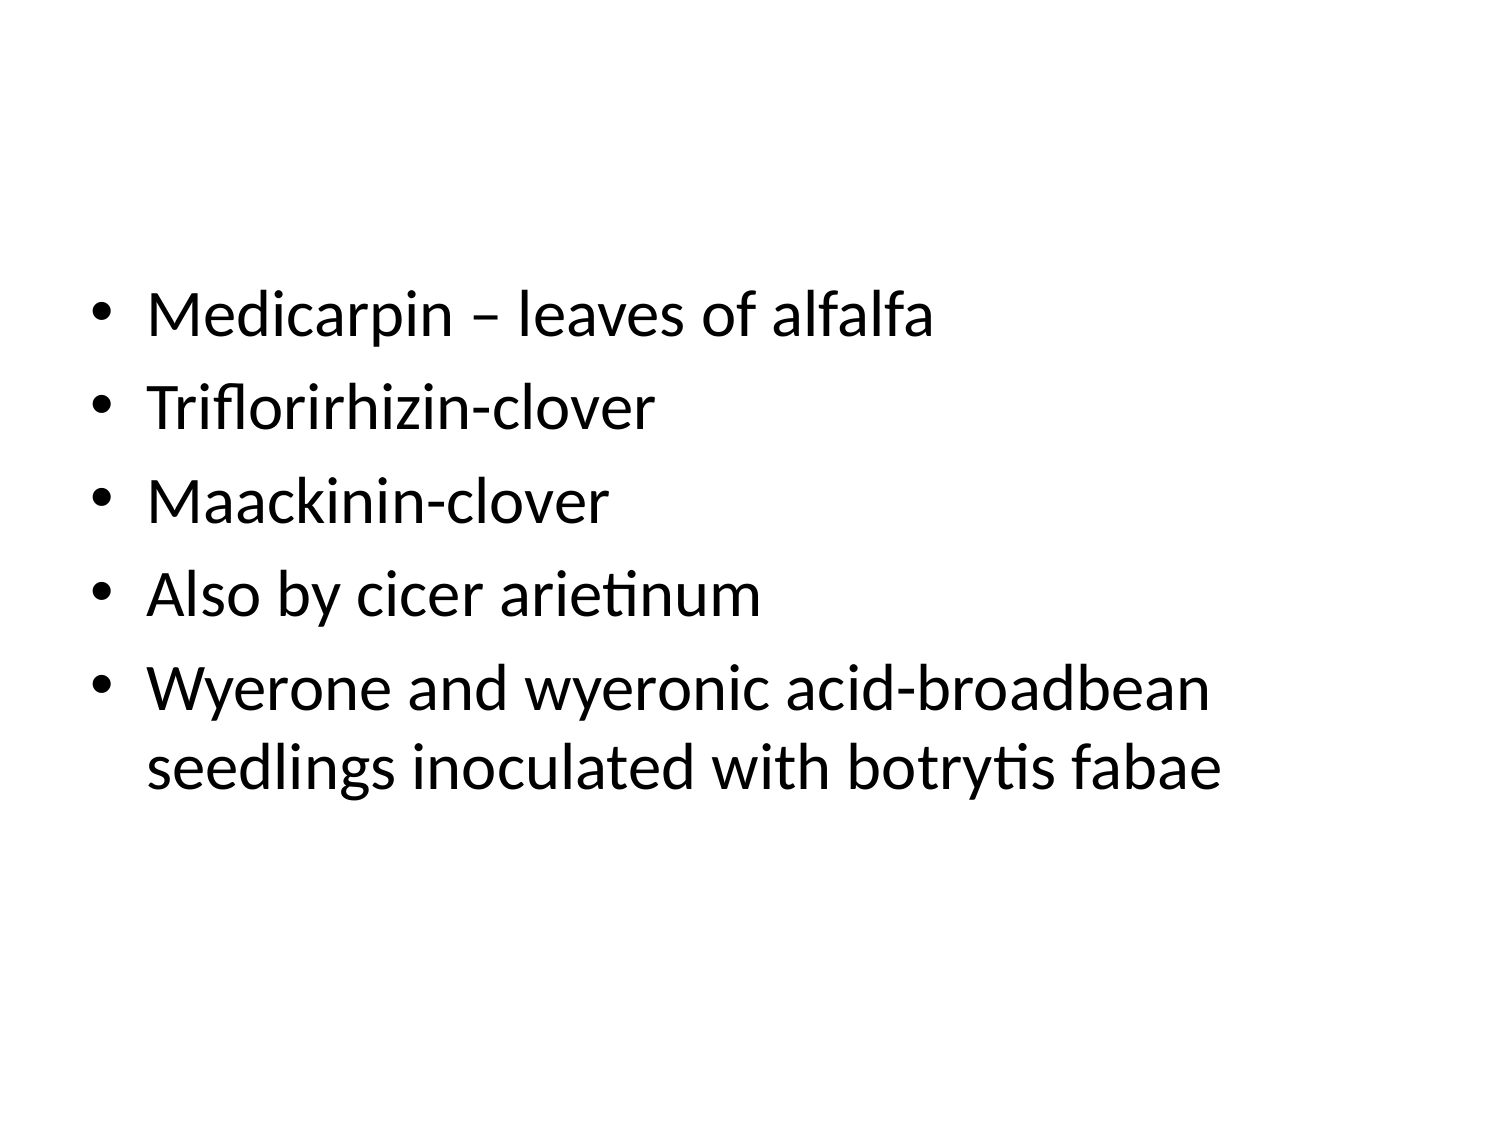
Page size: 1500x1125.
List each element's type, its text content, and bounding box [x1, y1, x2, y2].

list Medicarpin – leaves of alfalfa Triflorirhizin-clover Maackinin-clover Also by cicer arietinum Wyerone and wyeronic acid-broadbean seedlings inoculated with botrytis fabae [75, 262, 1425, 1005]
